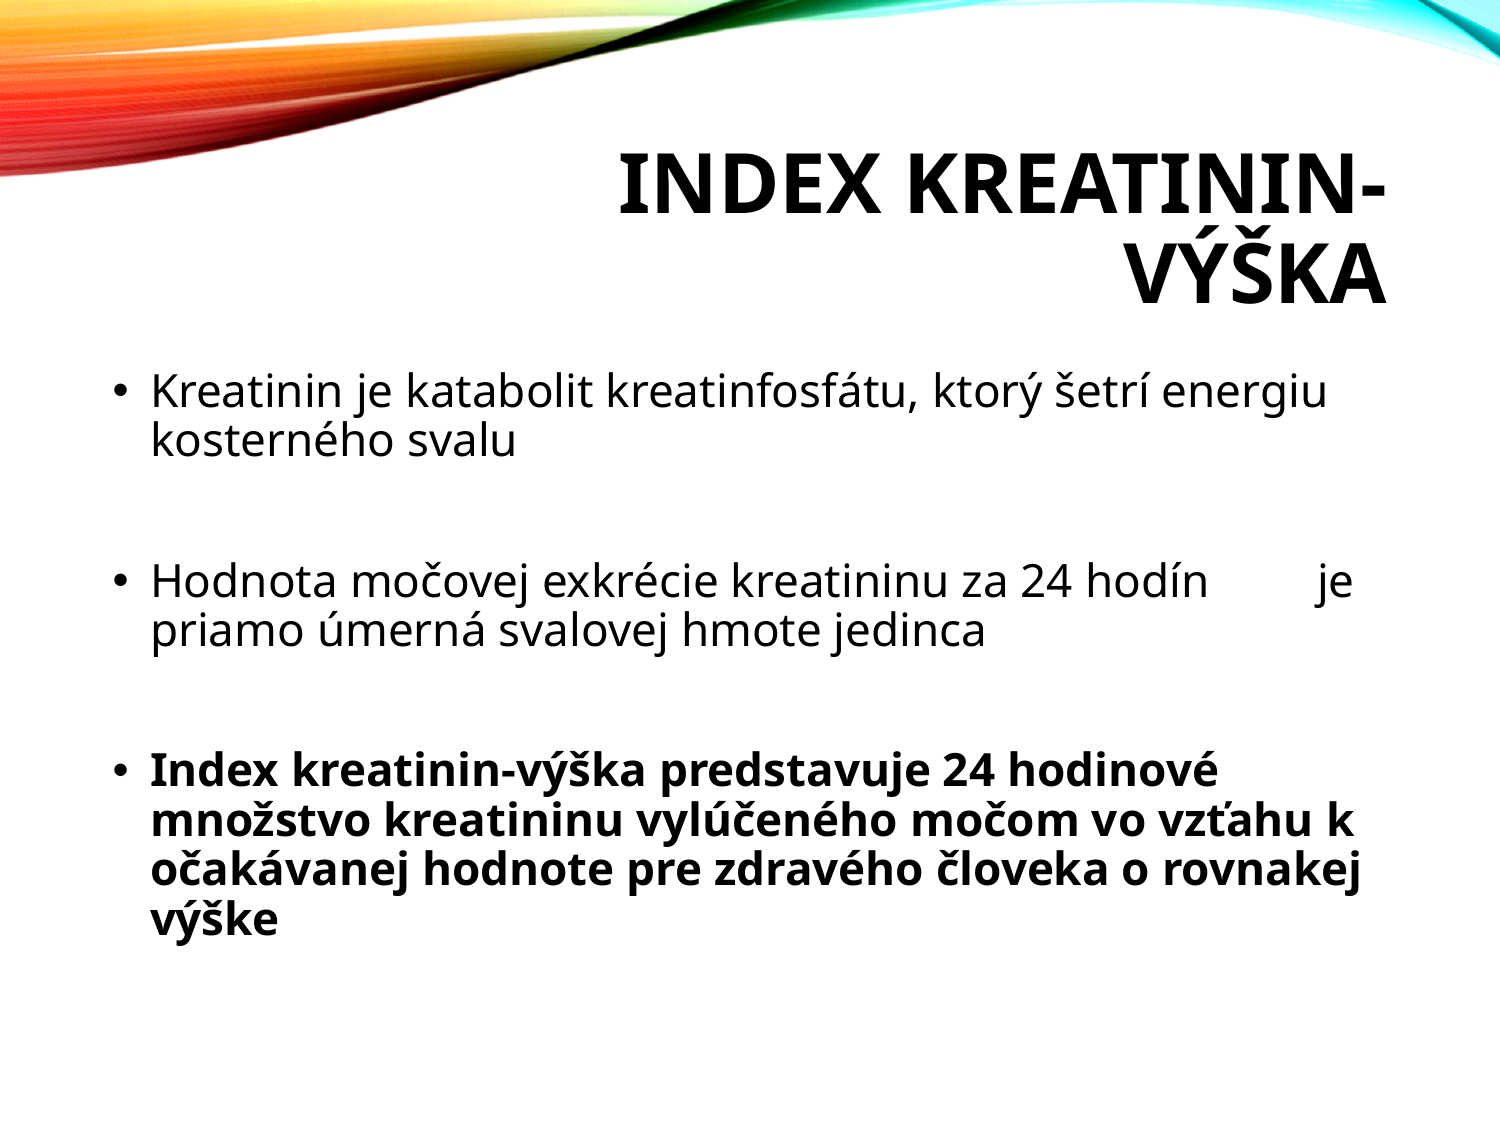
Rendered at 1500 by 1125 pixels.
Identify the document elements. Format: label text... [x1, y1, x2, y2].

picture [0, 0, 1500, 178]
title Index kreatinin-výška [356, 125, 1403, 338]
list Kreatinin je katabolit kreatinfosfátu, ktorý šetrí energiu kosterného svalu Hodnota močovej exkrécie kreatininu za 24 hodín je priamo úmerná svalovej hmote jedinca Index kreatinin-výška predstavuje 24 hodinové množstvo kreatininu vylúčeného močom vo vzťahu k očakávanej hodnote pre zdravého človeka o rovnakej výške [97, 360, 1403, 1028]
